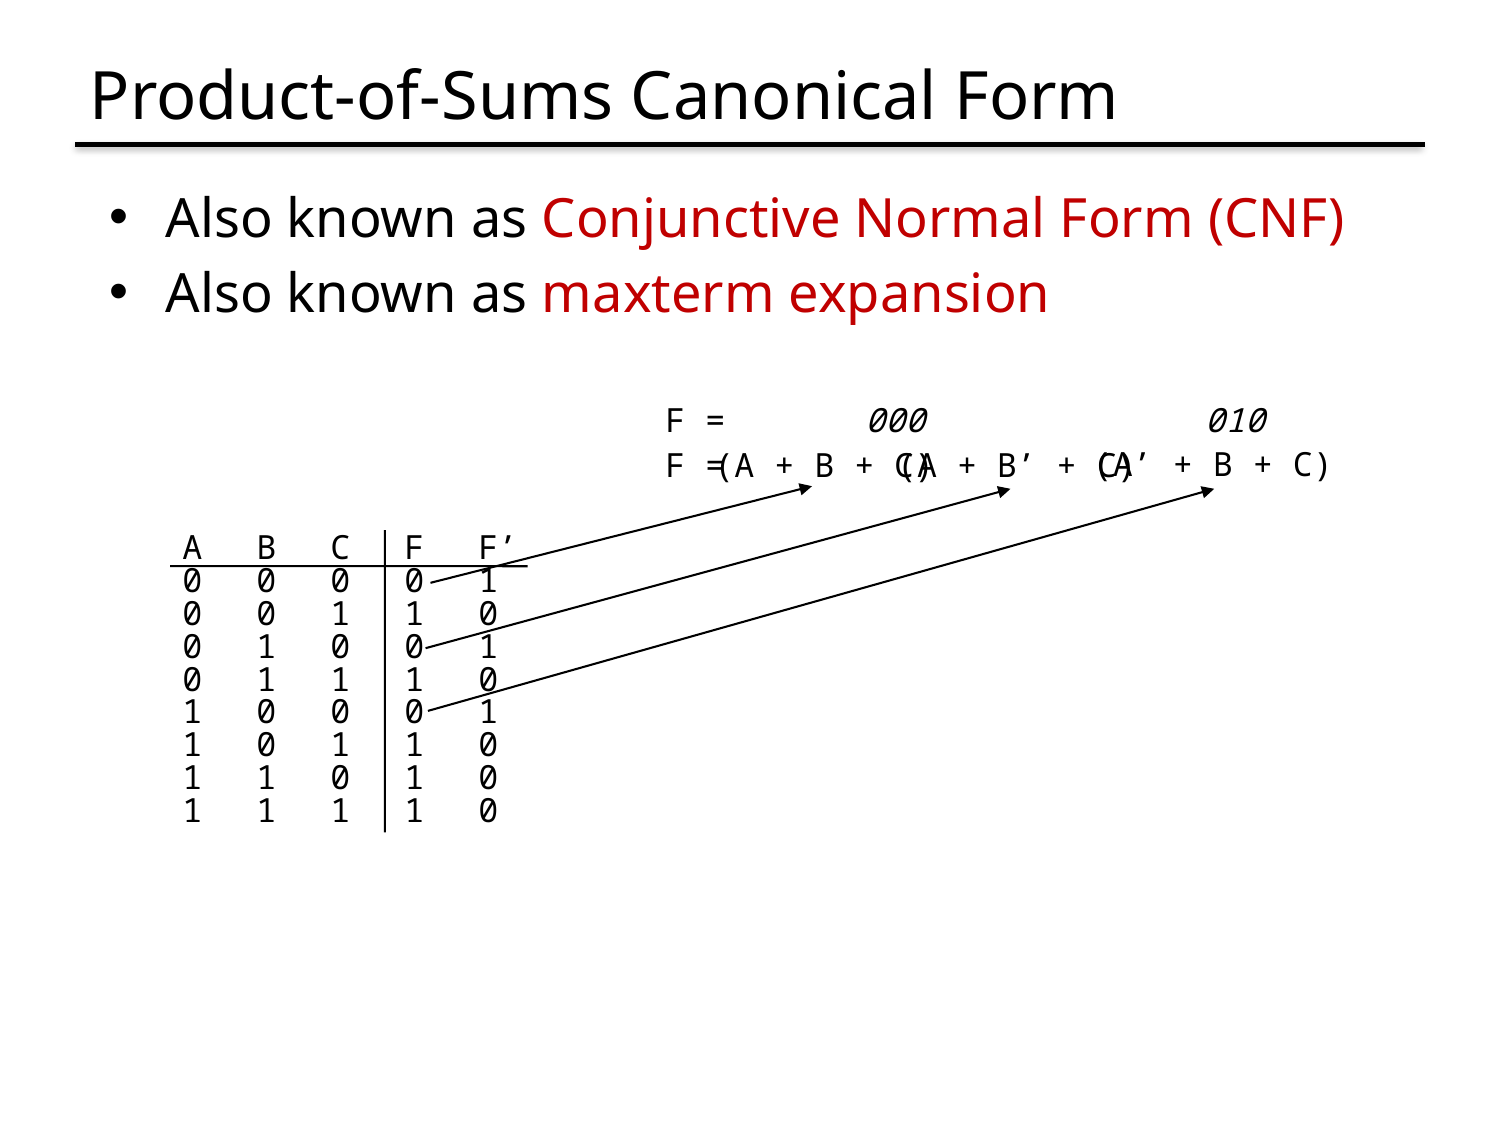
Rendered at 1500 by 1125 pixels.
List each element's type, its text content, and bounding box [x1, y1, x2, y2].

text_box F = 000 010 100 F = [662, 389, 1500, 445]
title Product-of-Sums Canonical Form [75, 45, 1425, 145]
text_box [427, 430, 1320, 712]
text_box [169, 528, 589, 846]
list Also known as Conjunctive Normal Form (CNF) Also known as maxterm expansion [94, 175, 1500, 919]
